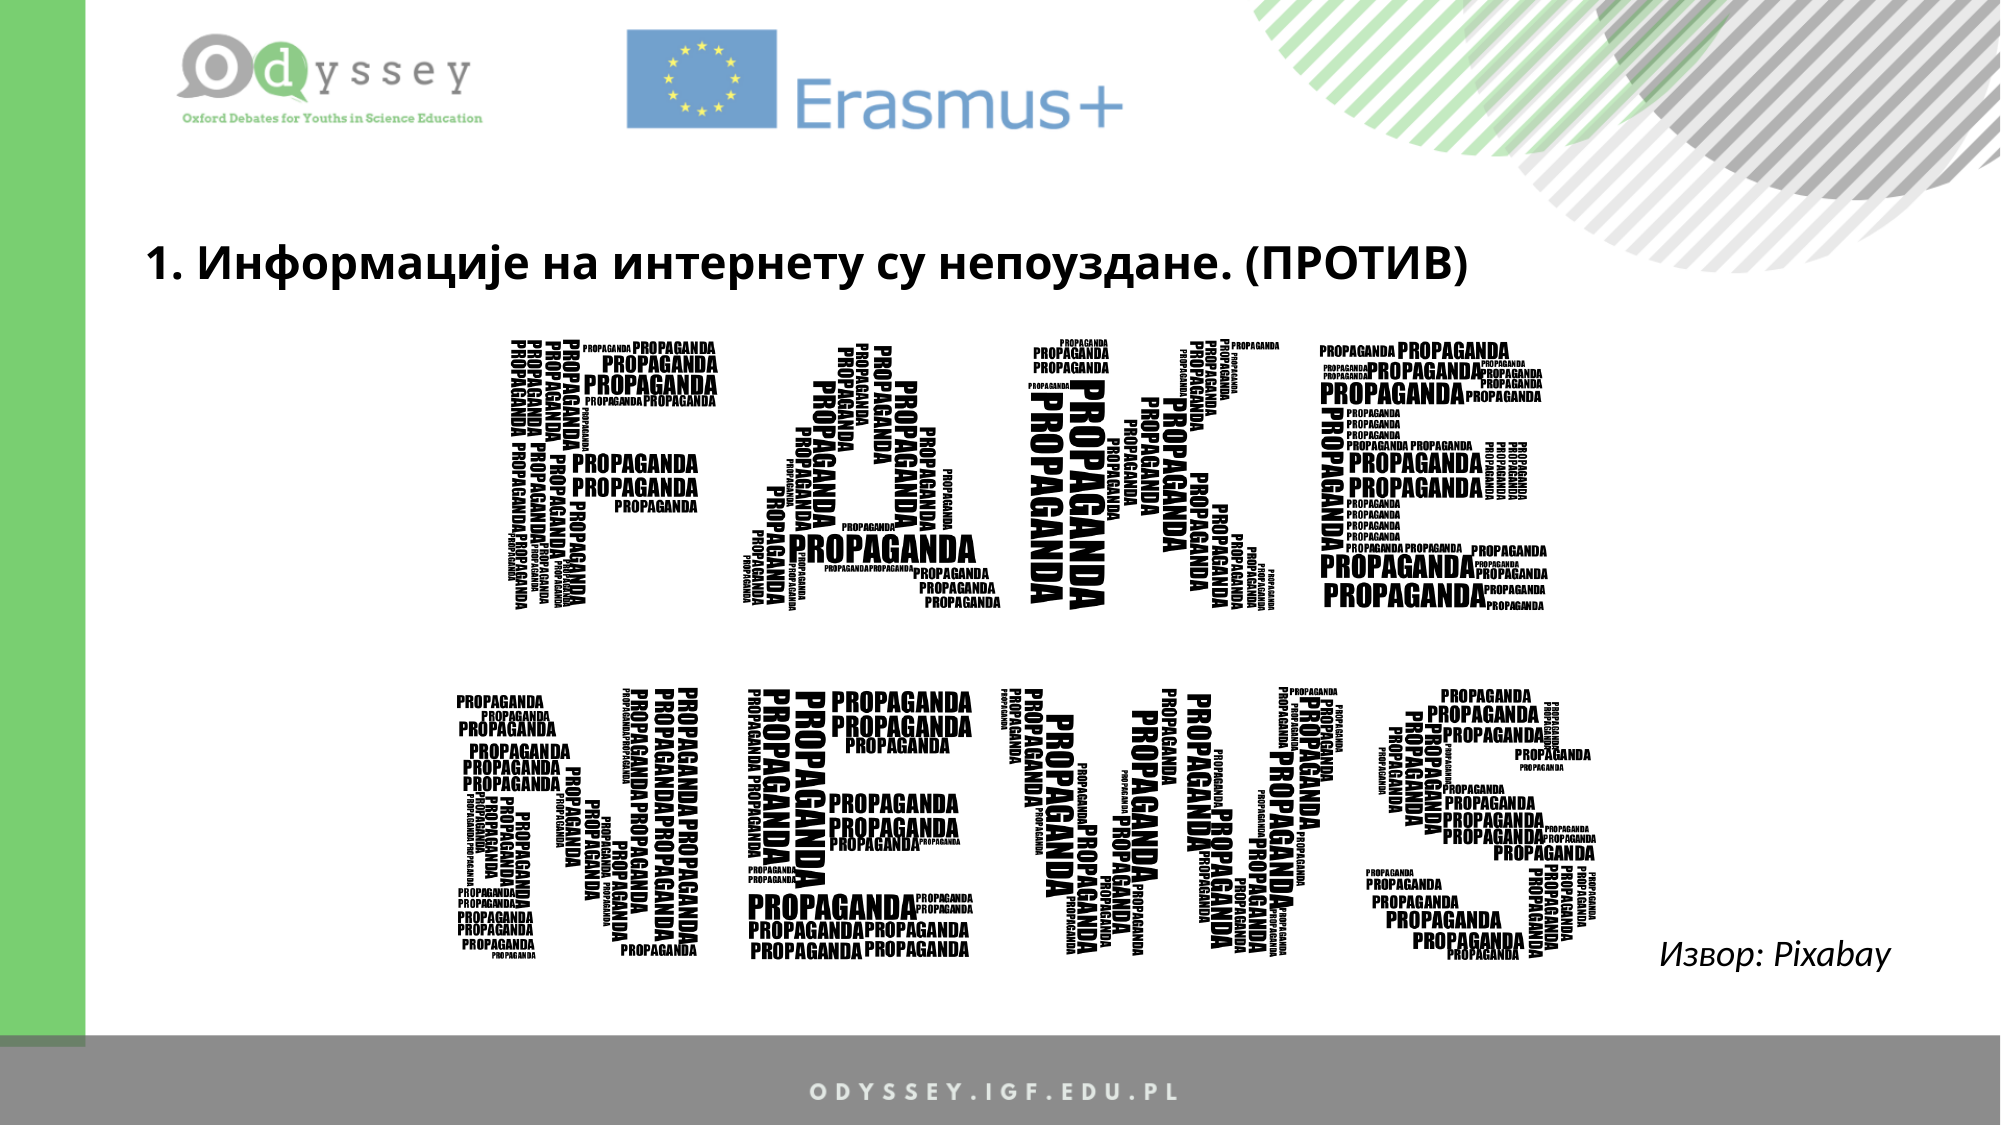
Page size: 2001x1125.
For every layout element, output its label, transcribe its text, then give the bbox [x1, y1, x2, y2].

title 1. Информације на интернету су непоуздане. (ПРОТИВ) [129, 221, 1855, 363]
text_box Извор: Pixabay [1643, 921, 1968, 982]
picture [0, 0, 2001, 1125]
